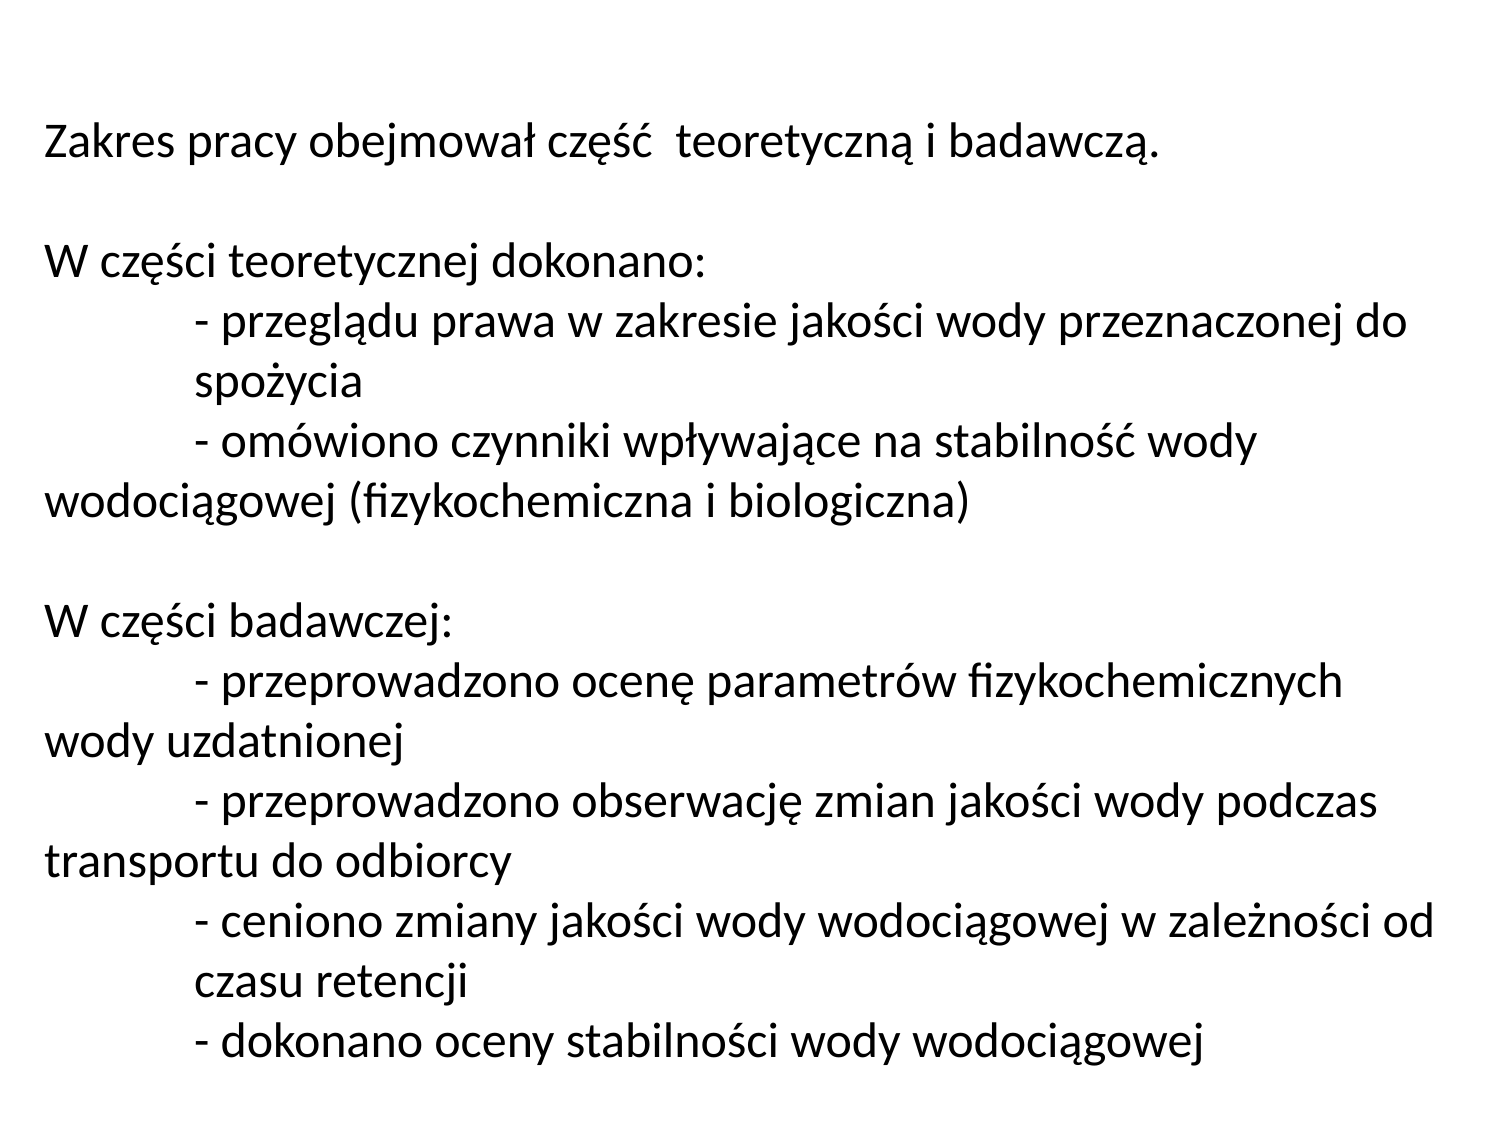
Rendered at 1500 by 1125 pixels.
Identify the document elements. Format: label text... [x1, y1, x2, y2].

text_box Zakres pracy obejmował część teoretyczną i badawczą. W części teoretycznej dokonano: - przeglądu prawa w zakresie jakości wody przeznaczonej do spożycia - omówiono czynniki wpływające na stabilność wody wodociągowej (fizykochemiczna i biologiczna) W części badawczej: - przeprowadzono ocenę parametrów fizykochemicznych wody uzdatnionej - przeprowadzono obserwację zmian jakości wody podczas transportu do odbiorcy - ceniono zmiany jakości wody wodociągowej w zależności od czasu retencji - dokonano oceny stabilności wody wodociągowej [29, 100, 1471, 1076]
